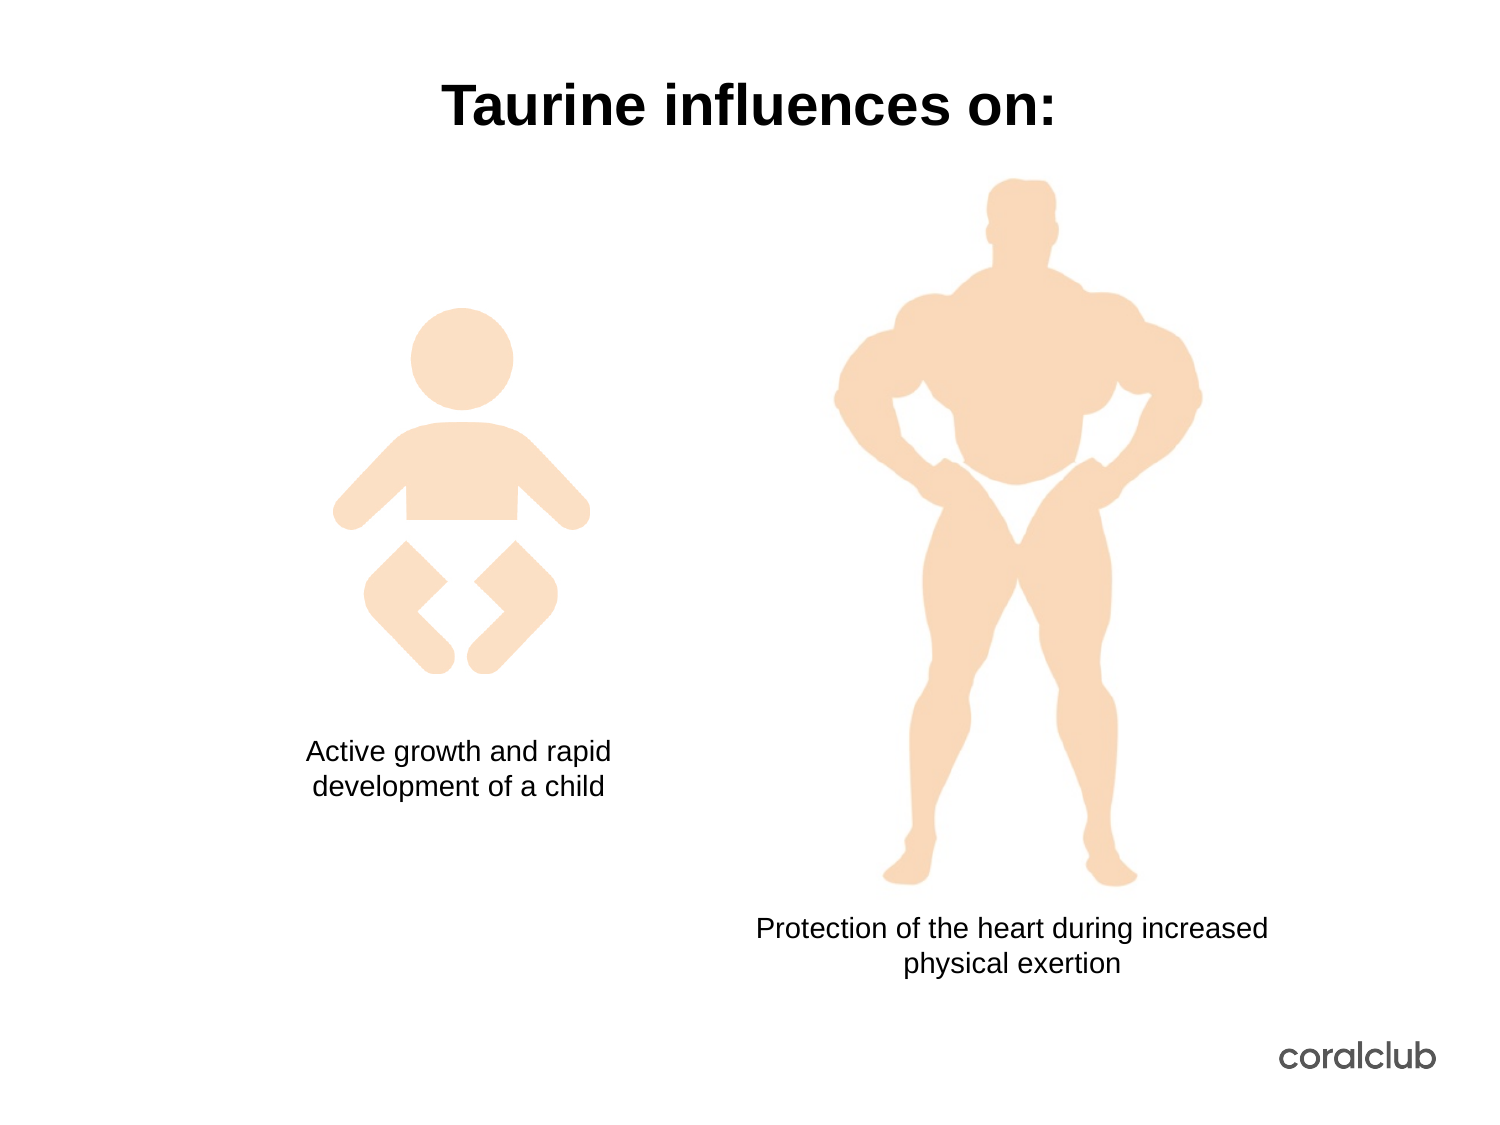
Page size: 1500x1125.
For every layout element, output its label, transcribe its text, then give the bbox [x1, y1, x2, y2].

text_box Taurine influences on: [75, 8, 1425, 196]
picture [333, 307, 591, 675]
text_box Protection of the heart during increased physical exertion [723, 901, 1302, 987]
text_box Active growth and rapid development of a child [253, 724, 665, 810]
picture [746, 120, 1288, 950]
picture [1275, 1034, 1440, 1077]
